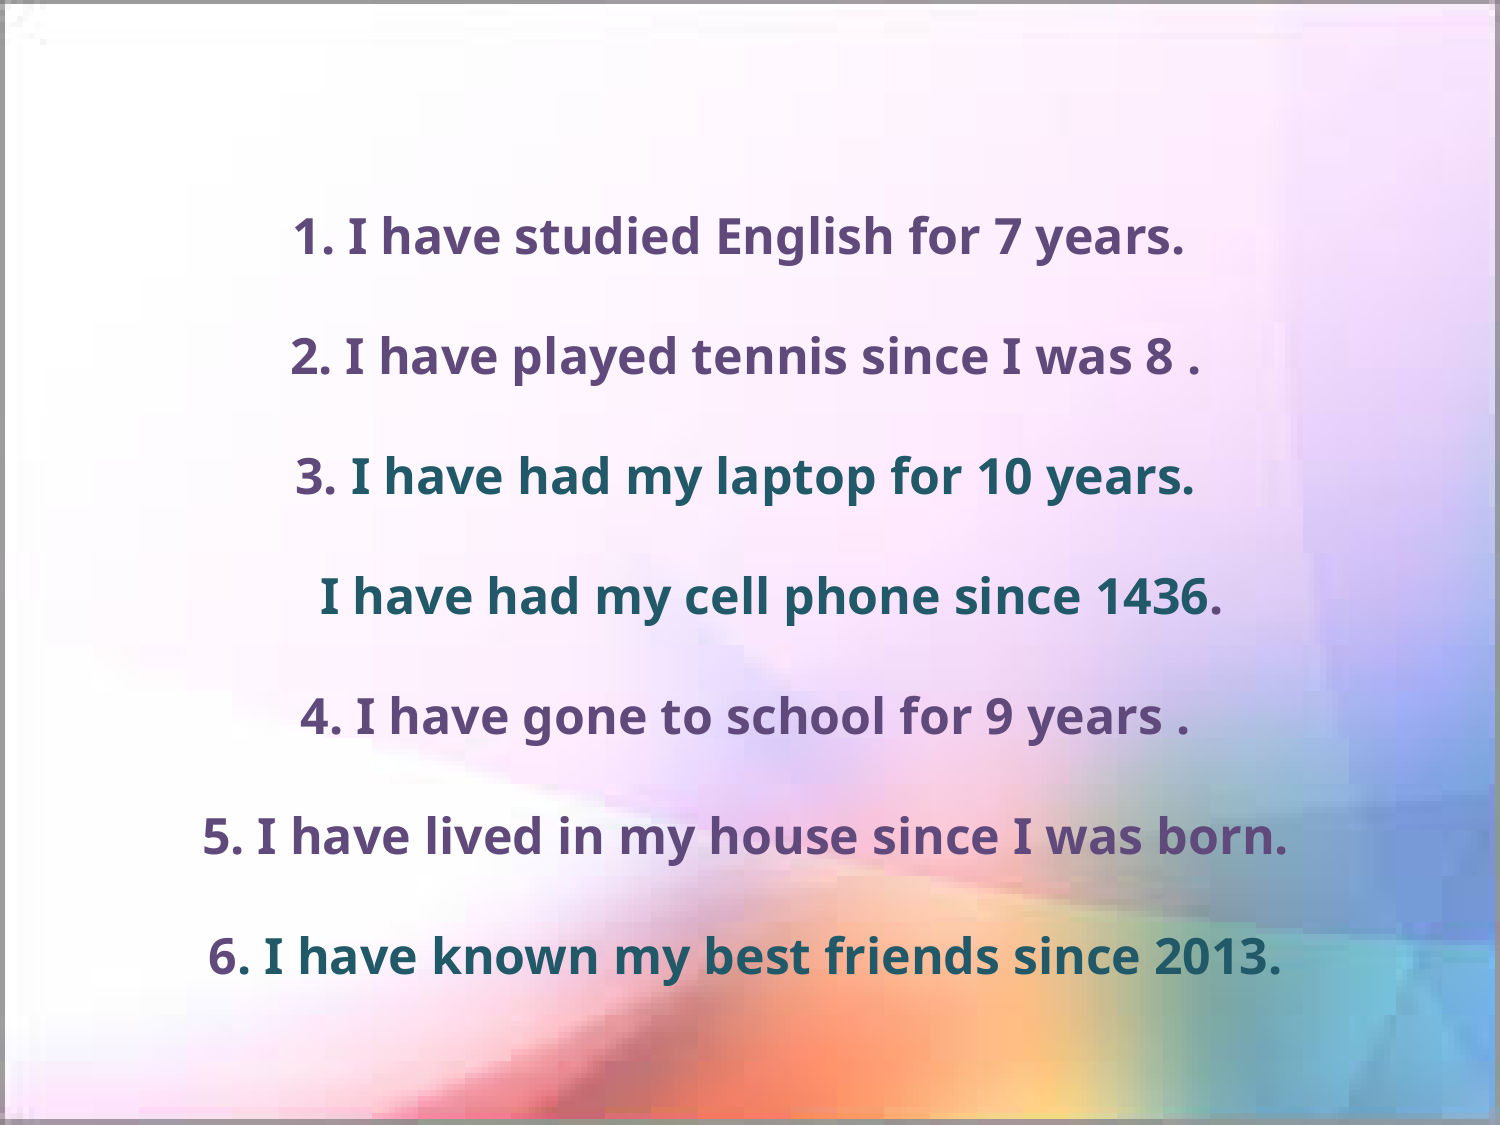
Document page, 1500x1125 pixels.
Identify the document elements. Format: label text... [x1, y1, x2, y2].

picture [0, 0, 1500, 1125]
text_box 1. I have studied English for 7 years. 2. I have played tennis since I was 8 . 3. I have had my laptop for 10 years. I have had my cell phone since 1436. 4. I have gone to school for 9 years . 5. I have lived in my house since I was born. 6. I have known my best friends since 2013. [103, 137, 1389, 992]
